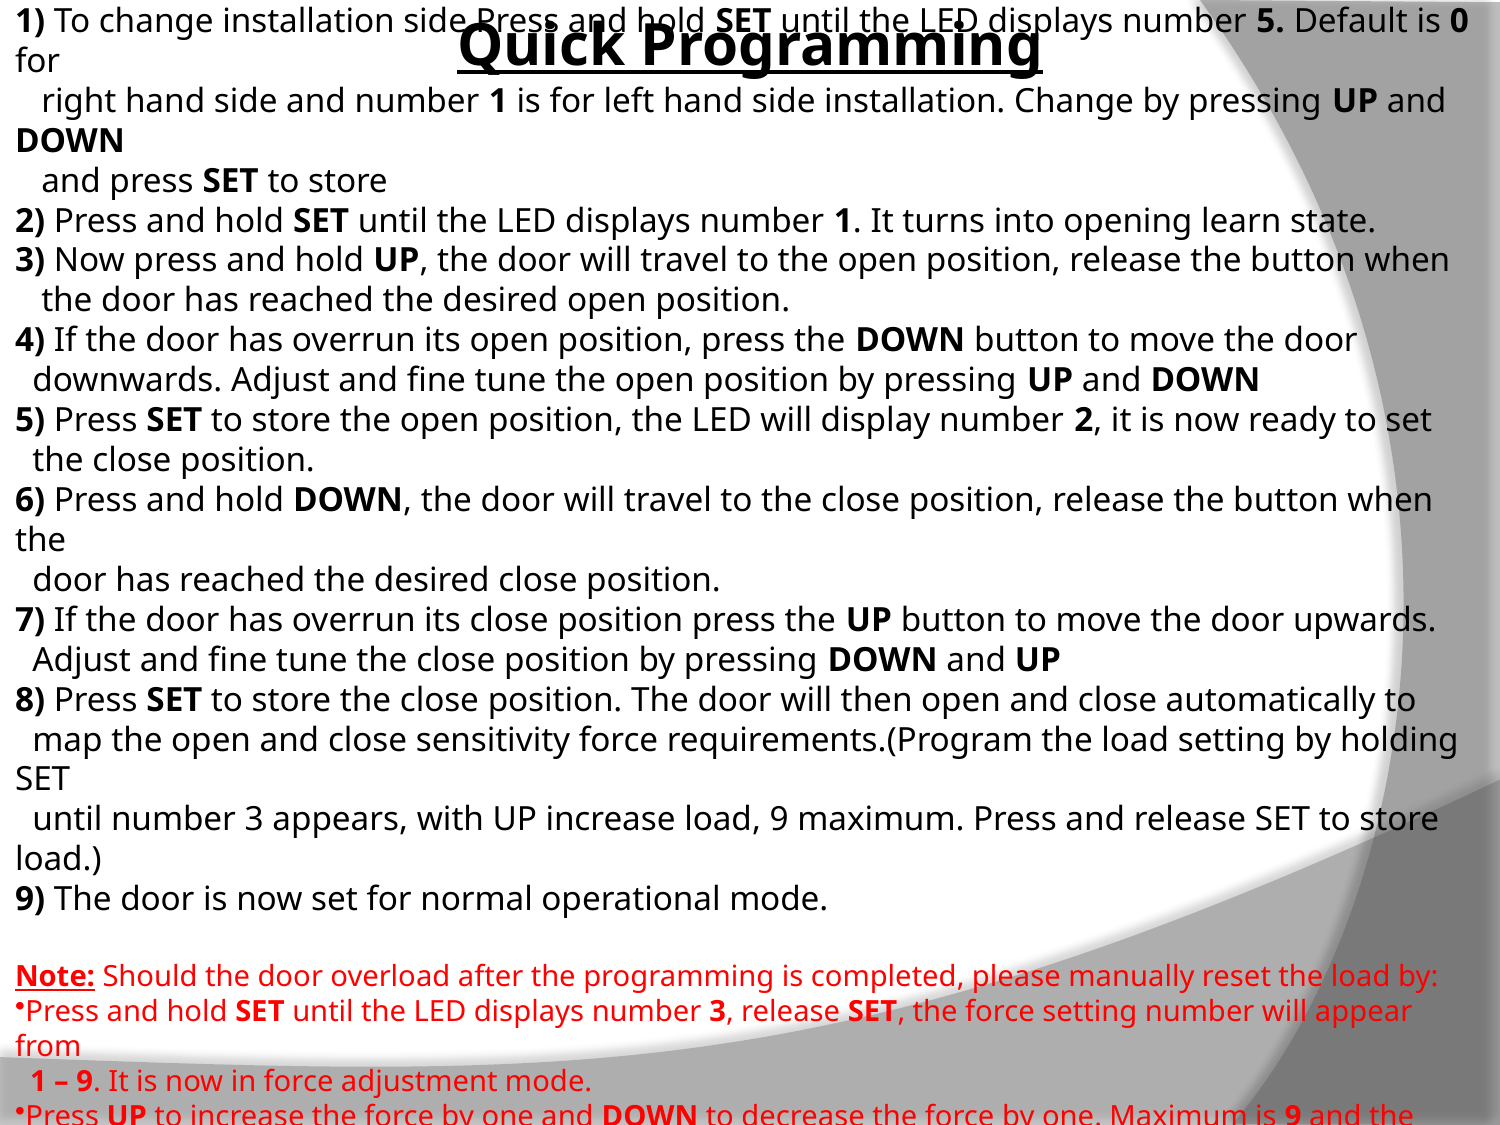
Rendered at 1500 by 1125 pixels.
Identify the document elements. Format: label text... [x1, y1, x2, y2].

text_box Quick Setting of Open and Close Positions. 1) To change installation side Press and hold SET until the LED displays number 5. Default is 0 for right hand side and number 1 is for left hand side installation. Change by pressing UP and DOWN and press SET to store 2) Press and hold SET until the LED displays number 1. It turns into opening learn state. 3) Now press and hold UP, the door will travel to the open position, release the button when the door has reached the desired open position. 4) If the door has overrun its open position, press the DOWN button to move the door downwards. Adjust and fine tune the open position by pressing UP and DOWN 5) Press SET to store the open position, the LED will display number 2, it is now ready to set the close position. 6) Press and hold DOWN, the door will travel to the close position, release the button when the door has reached the desired close position. 7) If the door has overrun its close position press the UP button to move the door upwards. Adjust and fine tune the close position by pressing DOWN and UP 8) Press SET to store the close position. The door will then open and close automatically to map the open and close sensitivity force requirements.(Program the load setting by holding SET until number 3 appears, with UP increase load, 9 maximum. Press and release SET to store load.) 9) The door is now set for normal operational mode. Note: Should the door overload after the programming is completed, please manually reset the load by: Press and hold SET until the LED displays number 3, release SET, the force setting number will appear from 1 – 9. It is now in force adjustment mode. Press UP to increase the force by one and DOWN to decrease the force by one. Maximum is 9 and the minimum is 1. (Suggestion would be to set load to 8) Press SET to store your setting. [0, 0, 1500, 1125]
